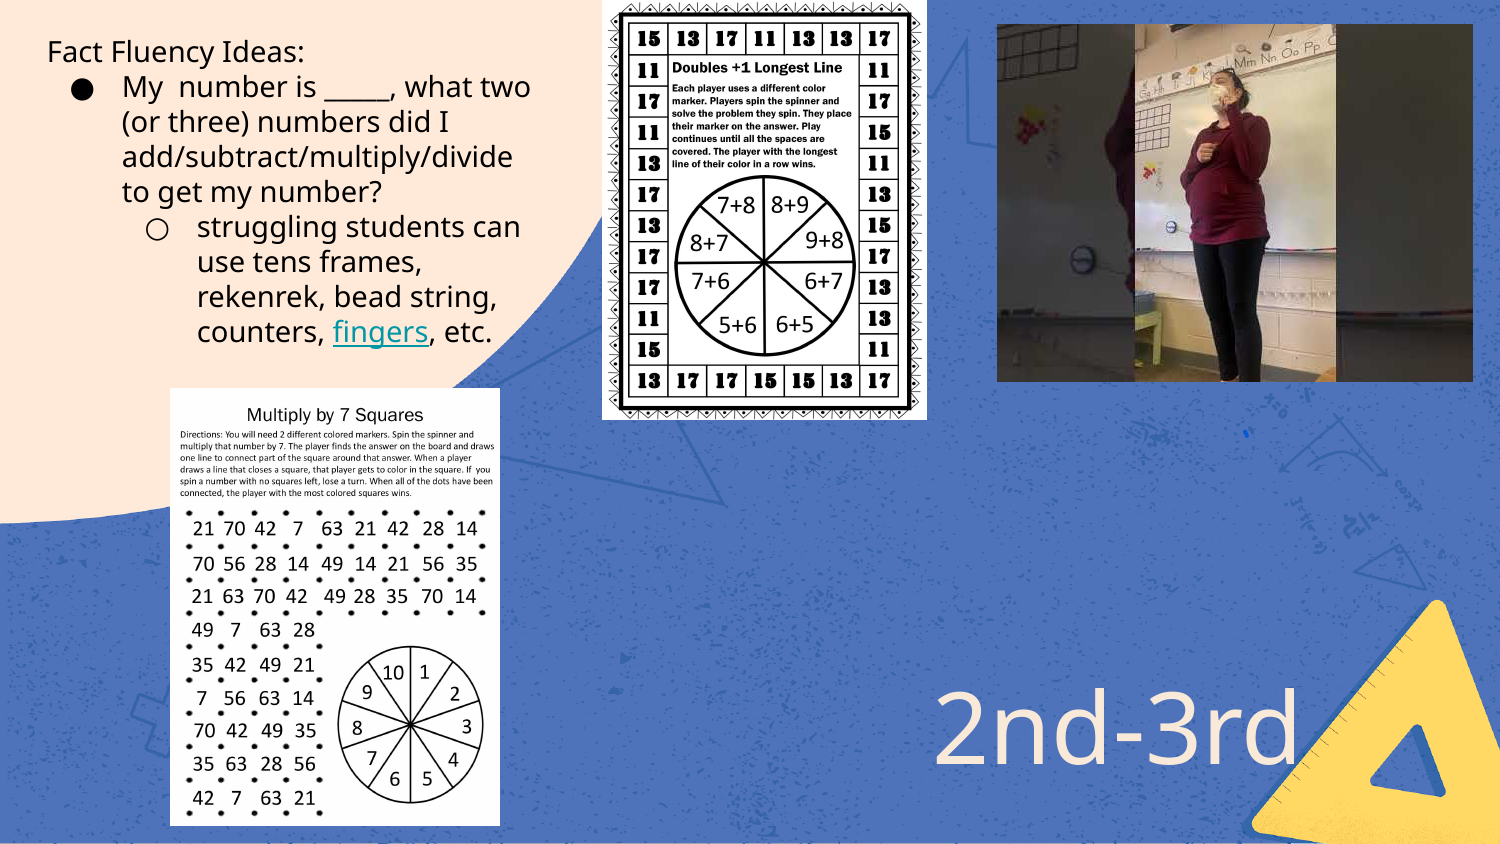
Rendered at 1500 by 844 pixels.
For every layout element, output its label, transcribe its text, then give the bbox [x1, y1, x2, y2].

picture [0, 0, 1500, 844]
text_box Fact Fluency Ideas: My number is _____, what two (or three) numbers did I add/subtract/multiply/divide to get my number? struggling students can use tens frames, rekenrek, bead string, counters, fingers, etc. [31, 18, 558, 404]
title 2nd-3rd [743, 704, 1493, 800]
